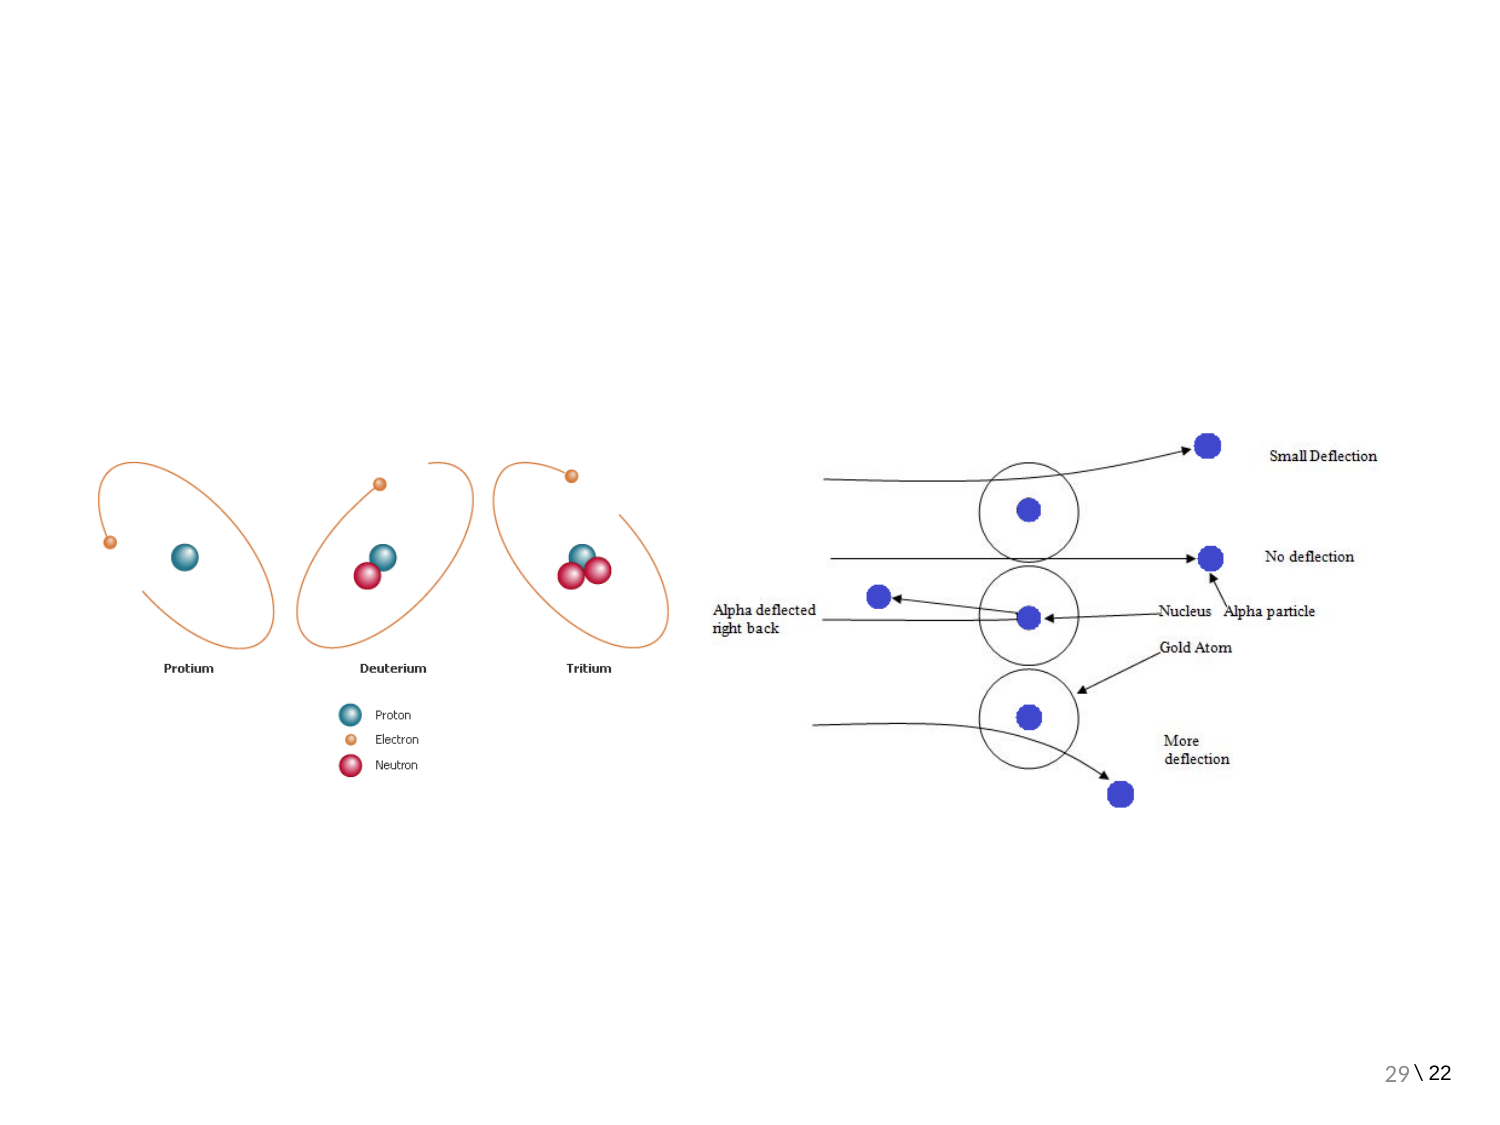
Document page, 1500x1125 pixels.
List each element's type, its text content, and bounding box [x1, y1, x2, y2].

slide_number 29 [1074, 1042, 1425, 1103]
picture [76, 432, 692, 796]
picture [707, 420, 1382, 815]
